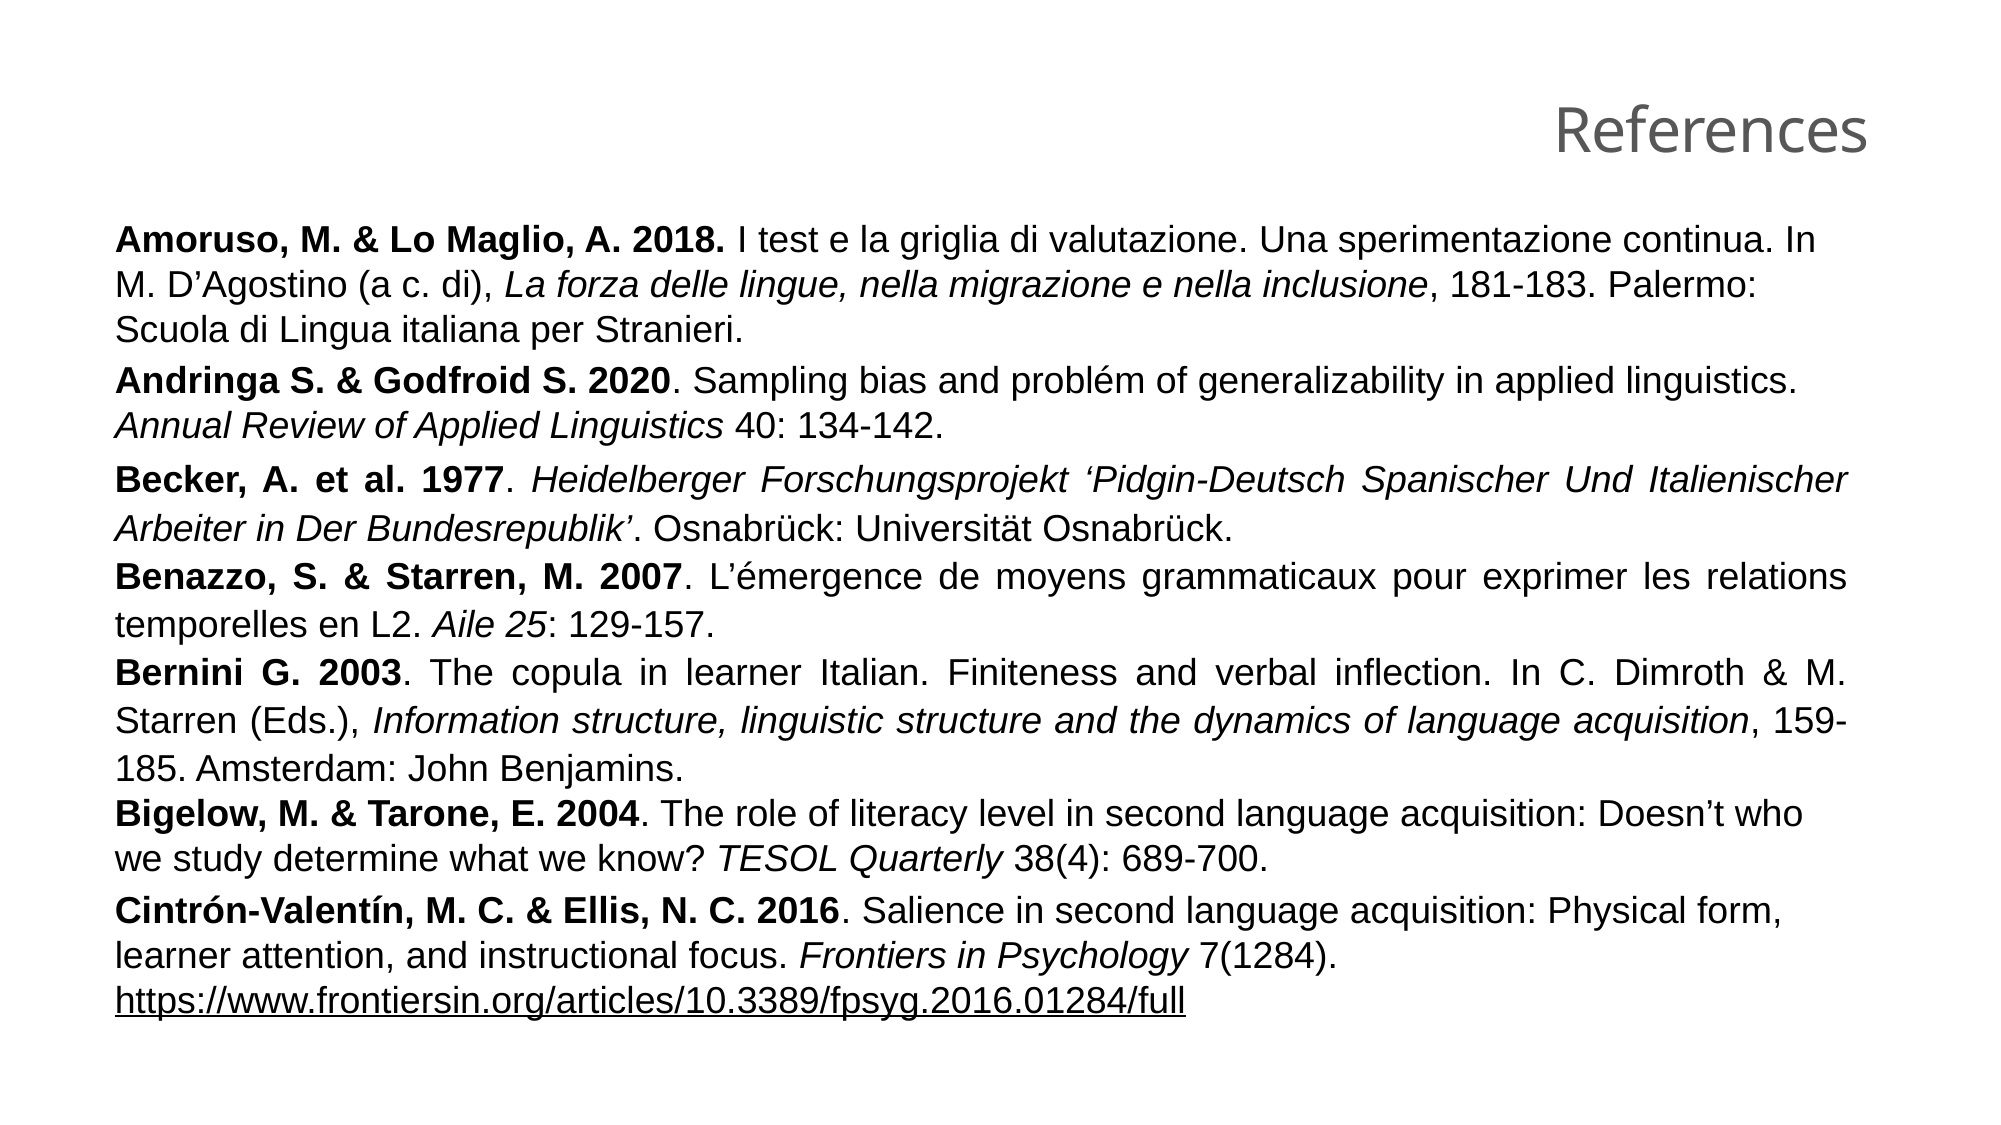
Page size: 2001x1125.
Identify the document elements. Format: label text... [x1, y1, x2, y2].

title References [848, 87, 2000, 278]
text_box Amoruso, M. & Lo Maglio, A. 2018. I test e la griglia di valutazione. Una sperimentazione continua. In M. D’Agostino (a c. di), La forza delle lingue, nella migrazione e nella inclusione, 181-183. Palermo: Scuola di Lingua italiana per Stranieri. Andringa S. & Godfroid S. 2020. Sampling bias and problém of generalizability in applied linguistics. Annual Review of Applied Linguistics 40: 134-142. Becker, A. et al. 1977. Heidelberger Forschungsprojekt ‘Pidgin-Deutsch Spanischer Und Italienischer Arbeiter in Der Bundesrepublik’. Osnabrück: Universität Osnabrück. Benazzo, S. & Starren, M. 2007. L’émergence de moyens grammaticaux pour exprimer les relations temporelles en L2. Aile 25: 129-157. Bernini G. 2003. The copula in learner Italian. Finiteness and verbal inflection. In C. Dimroth & M. Starren (Eds.), Information structure, linguistic structure and the dynamics of language acquisition, 159-185. Amsterdam: John Benjamins. Bigelow, M. & Tarone, E. 2004. The role of literacy level in second language acquisition: Doesn’t who we study determine what we know? TESOL Quarterly 38(4): 689-700. Cintrón-Valentín, M. C. & Ellis, N. C. 2016. Salience in second language acquisition: Physical form, learner attention, and instructional focus. Frontiers in Psychology 7(1284). https://www.frontiersin.org/articles/10.3389/fpsyg.2016.01284/full [99, 207, 1863, 1125]
